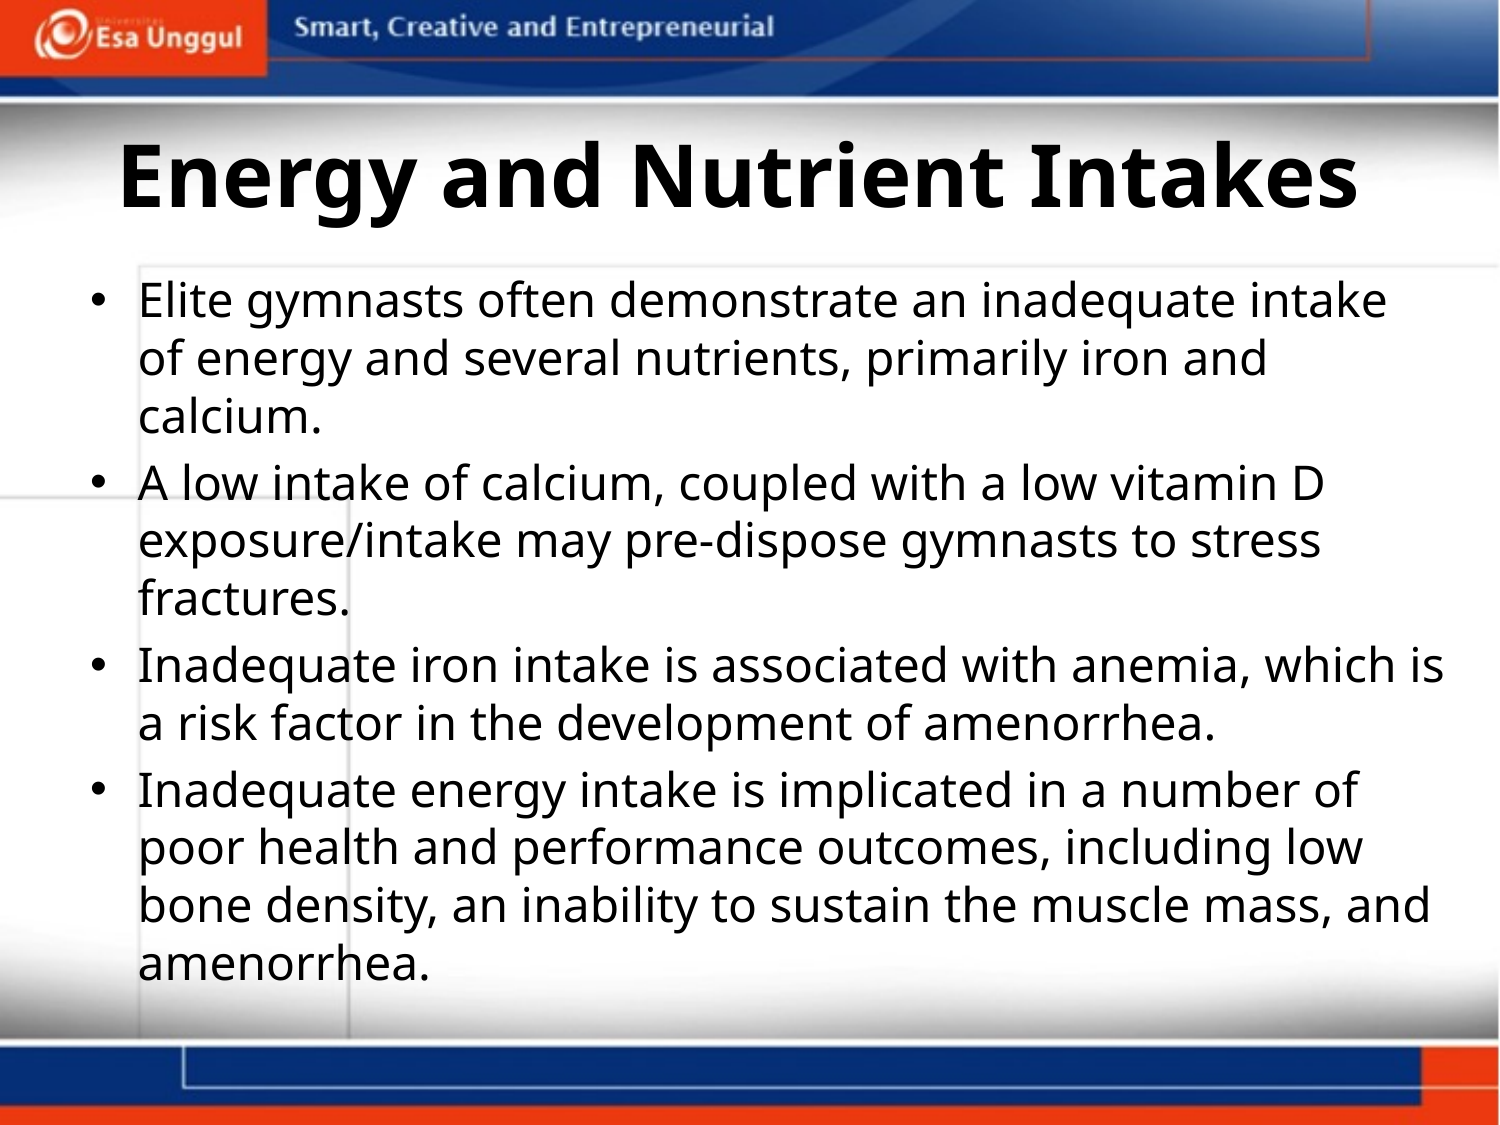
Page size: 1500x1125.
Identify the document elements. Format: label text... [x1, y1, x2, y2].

list Elite gymnasts often demonstrate an inadequate intake of energy and several nutrients, primarily iron and calcium. A low intake of calcium, coupled with a low vitamin D exposure/intake may pre-dispose gymnasts to stress fractures. Inadequate iron intake is associated with anemia, which is a risk factor in the development of amenorrhea. Inadequate energy intake is implicated in a number of poor health and performance outcomes, including low bone density, an inability to sustain the muscle mass, and amenorrhea. [75, 262, 1463, 1005]
picture [0, 0, 1500, 1125]
title Energy and Nutrient Intakes [75, 112, 1425, 233]
